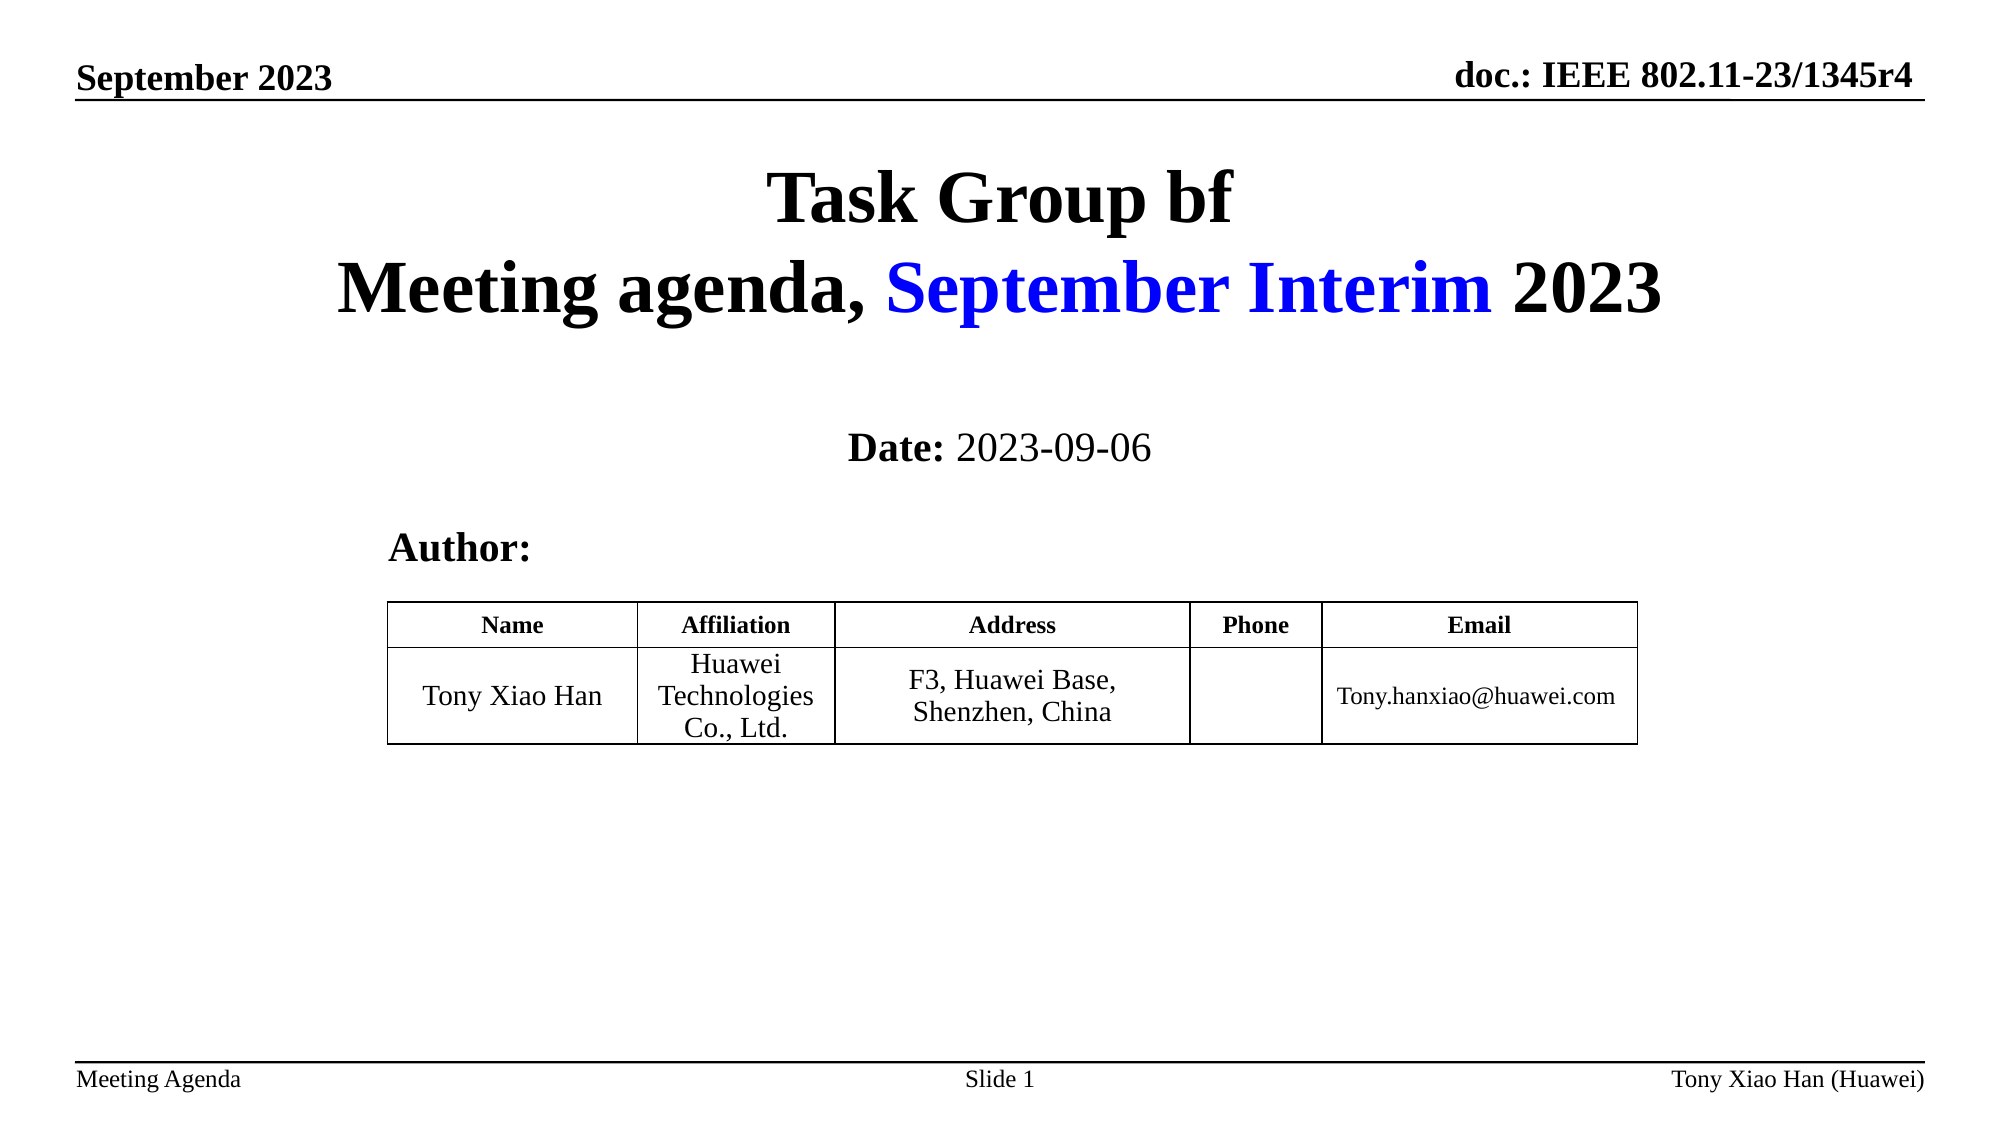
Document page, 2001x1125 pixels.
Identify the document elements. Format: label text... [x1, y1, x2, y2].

text_box Author: [362, 512, 600, 575]
table_cell F3, Huawei Base, Shenzhen, China [836, 648, 1189, 743]
list Date: 2023-09-06 [362, 412, 1638, 475]
table_header Affiliation [638, 603, 834, 647]
title Task Group bf Meeting agenda, September Interim 2023 [75, 149, 1925, 325]
table_cell Tony Xiao Han [388, 648, 637, 743]
table_cell [1191, 648, 1321, 743]
table_header Phone [1191, 603, 1321, 647]
table_header Name [388, 603, 637, 647]
table_cell Tony.hanxiao@huawei.com [1323, 648, 1637, 743]
table_cell Huawei Technologies Co., Ltd. [638, 648, 834, 743]
table_header Address [836, 603, 1189, 647]
table_header Email [1323, 603, 1637, 647]
